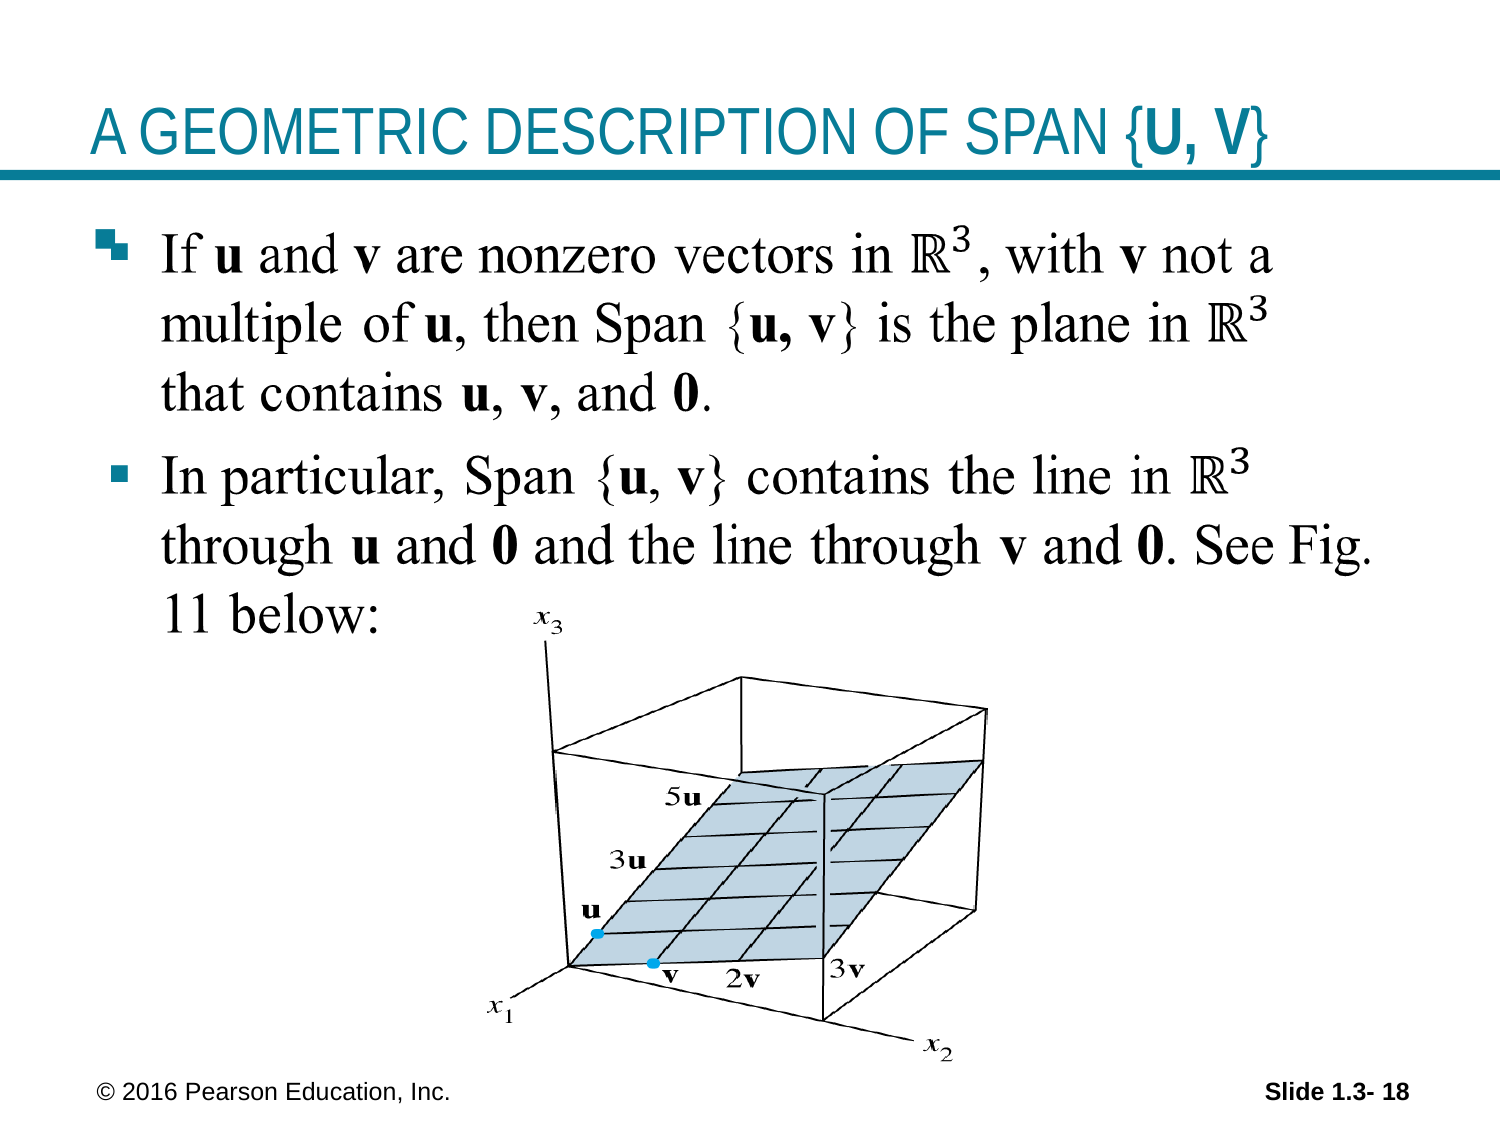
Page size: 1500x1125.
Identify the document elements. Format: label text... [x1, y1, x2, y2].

title A GEOMETRIC DESCRIPTION OF SPAN {U, V} [75, 0, 1425, 175]
text_box © 2016 Pearson Education, Inc. [74, 1034, 1113, 1113]
slide_number Slide 1.3- 18 [1113, 1075, 1425, 1113]
list [75, 200, 1425, 1075]
picture [487, 599, 988, 1070]
